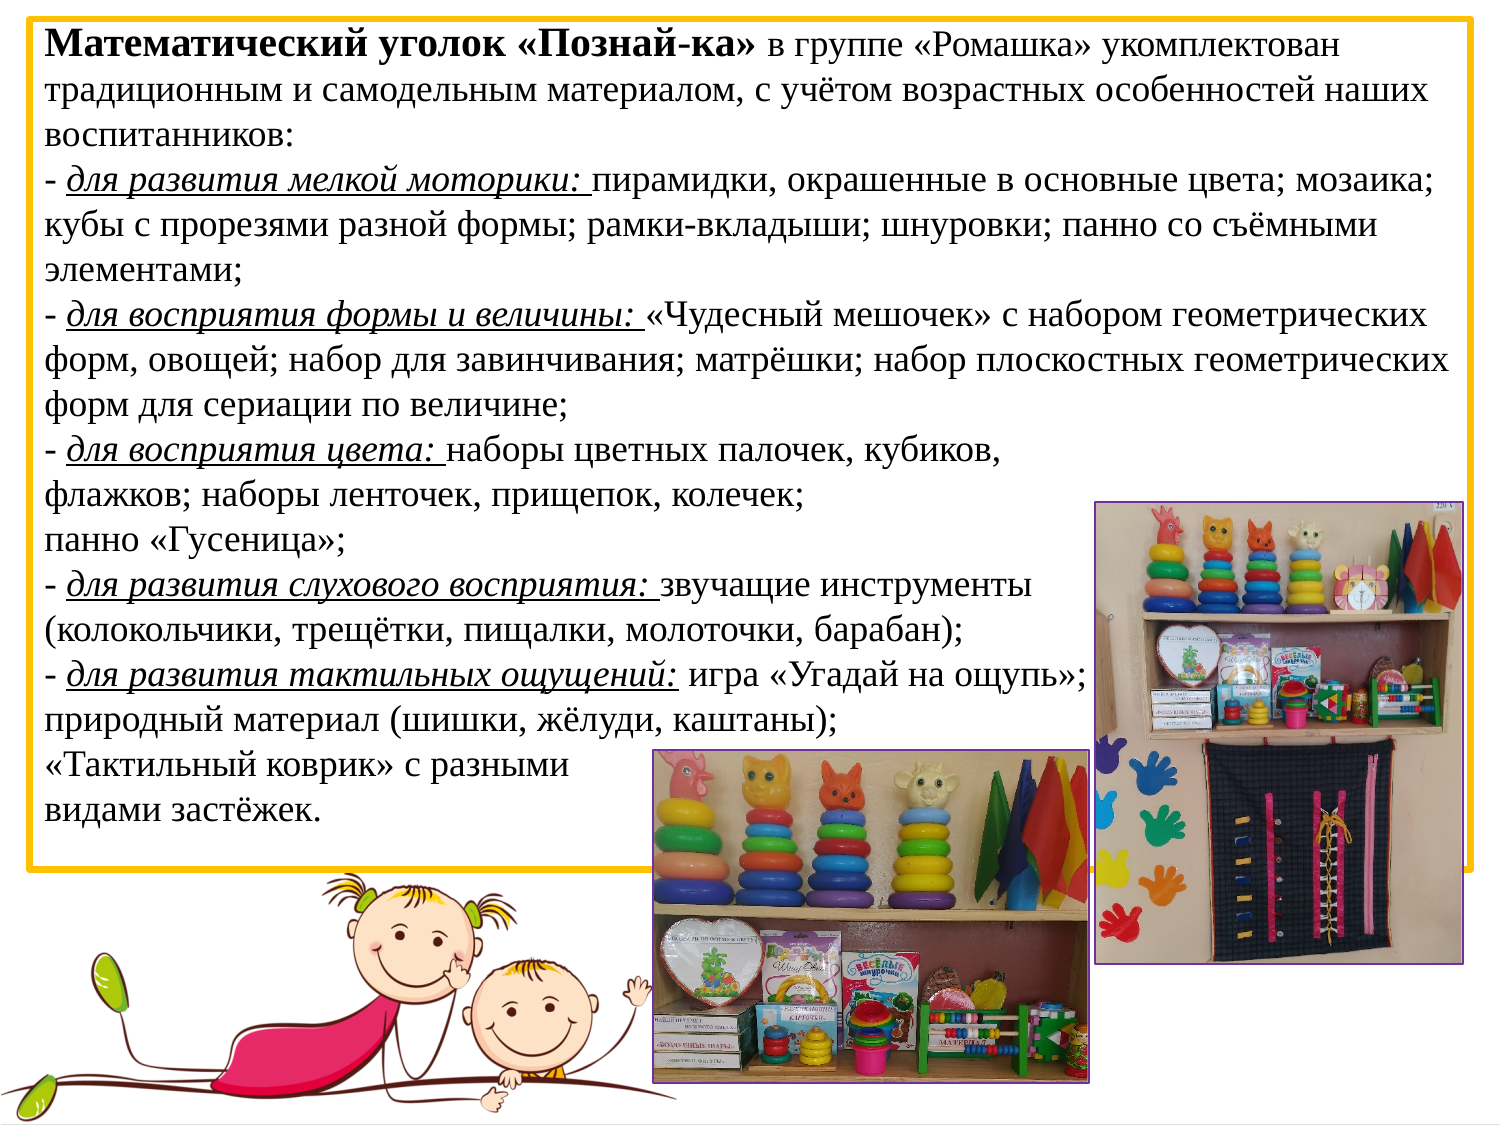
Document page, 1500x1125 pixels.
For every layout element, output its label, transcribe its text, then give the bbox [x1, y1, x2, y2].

title Математический уголок «Познай-ка» в группе «Ромашка» укомплектован традиционным и самодельным материалом, с учётом возрастных особенностей наших воспитанников: - для развития мелкой моторики: пирамидки, окрашенные в основные цвета; мозаика; кубы с прорезями разной формы; рамки-вкладыши; шнуровки; панно со съёмными элементами; - для восприятия формы и величины: «Чудесный мешочек» с набором геометрических форм, овощей; набор для завинчивания; матрёшки; набор плоскостных геометрических форм для сериации по величине; - для восприятия цвета: наборы цветных палочек, кубиков, флажков; наборы ленточек, прищепок, колечек; панно «Гусеница»; - для развития слухового восприятия: звучащие инструменты (колокольчики, трещётки, пищалки, молоточки, барабан); - для развития тактильных ощущений: игра «Угадай на ощупь»; природный материал (шишки, жёлуди, каштаны); «Тактильный коврик» с разными видами застёжек. [29, 19, 1471, 870]
picture [0, 0, 1500, 1125]
